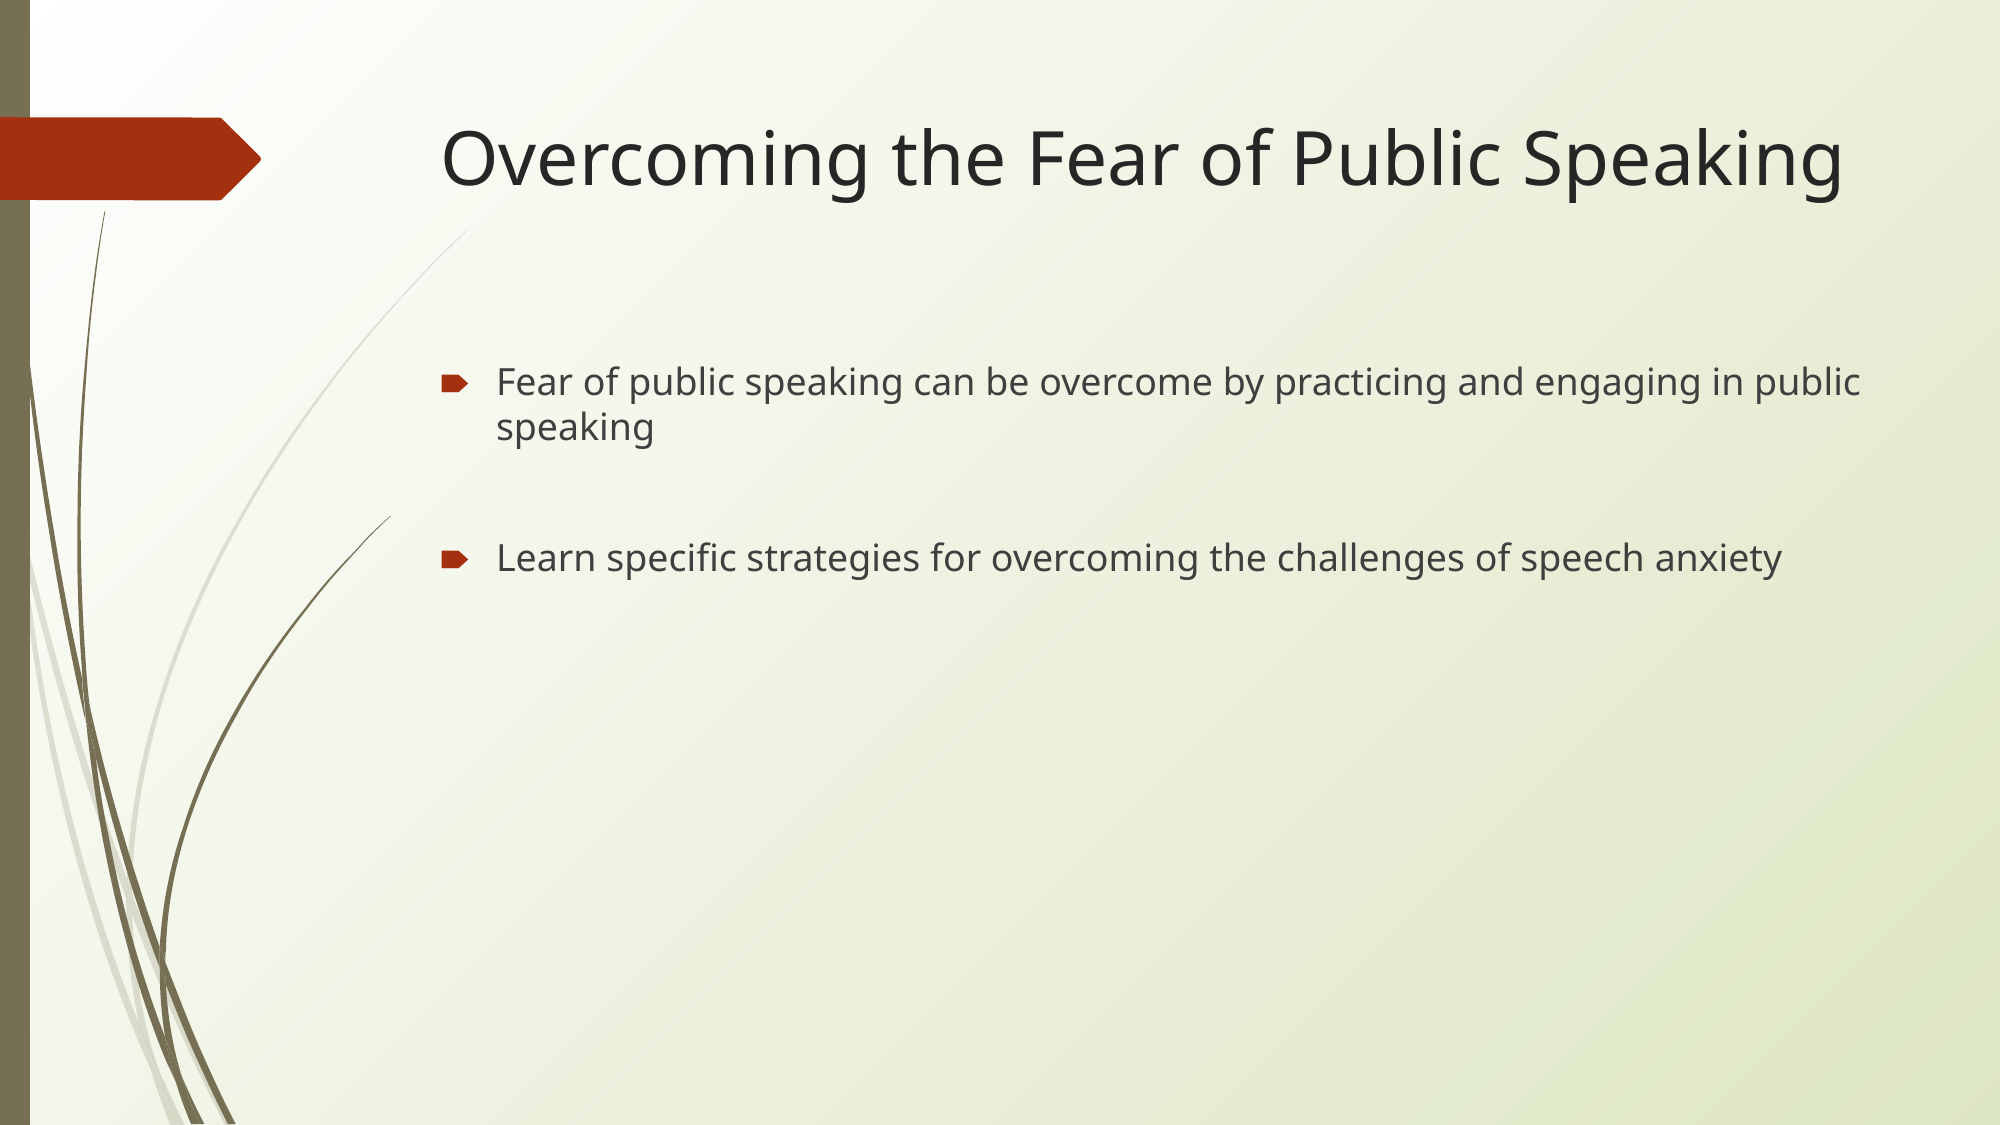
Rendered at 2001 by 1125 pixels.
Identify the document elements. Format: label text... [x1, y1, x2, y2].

title Overcoming the Fear of Public Speaking [425, 102, 1888, 313]
list Fear of public speaking can be overcome by practicing and engaging in public speaking Learn specific strategies for overcoming the challenges of speech anxiety [424, 350, 1888, 970]
